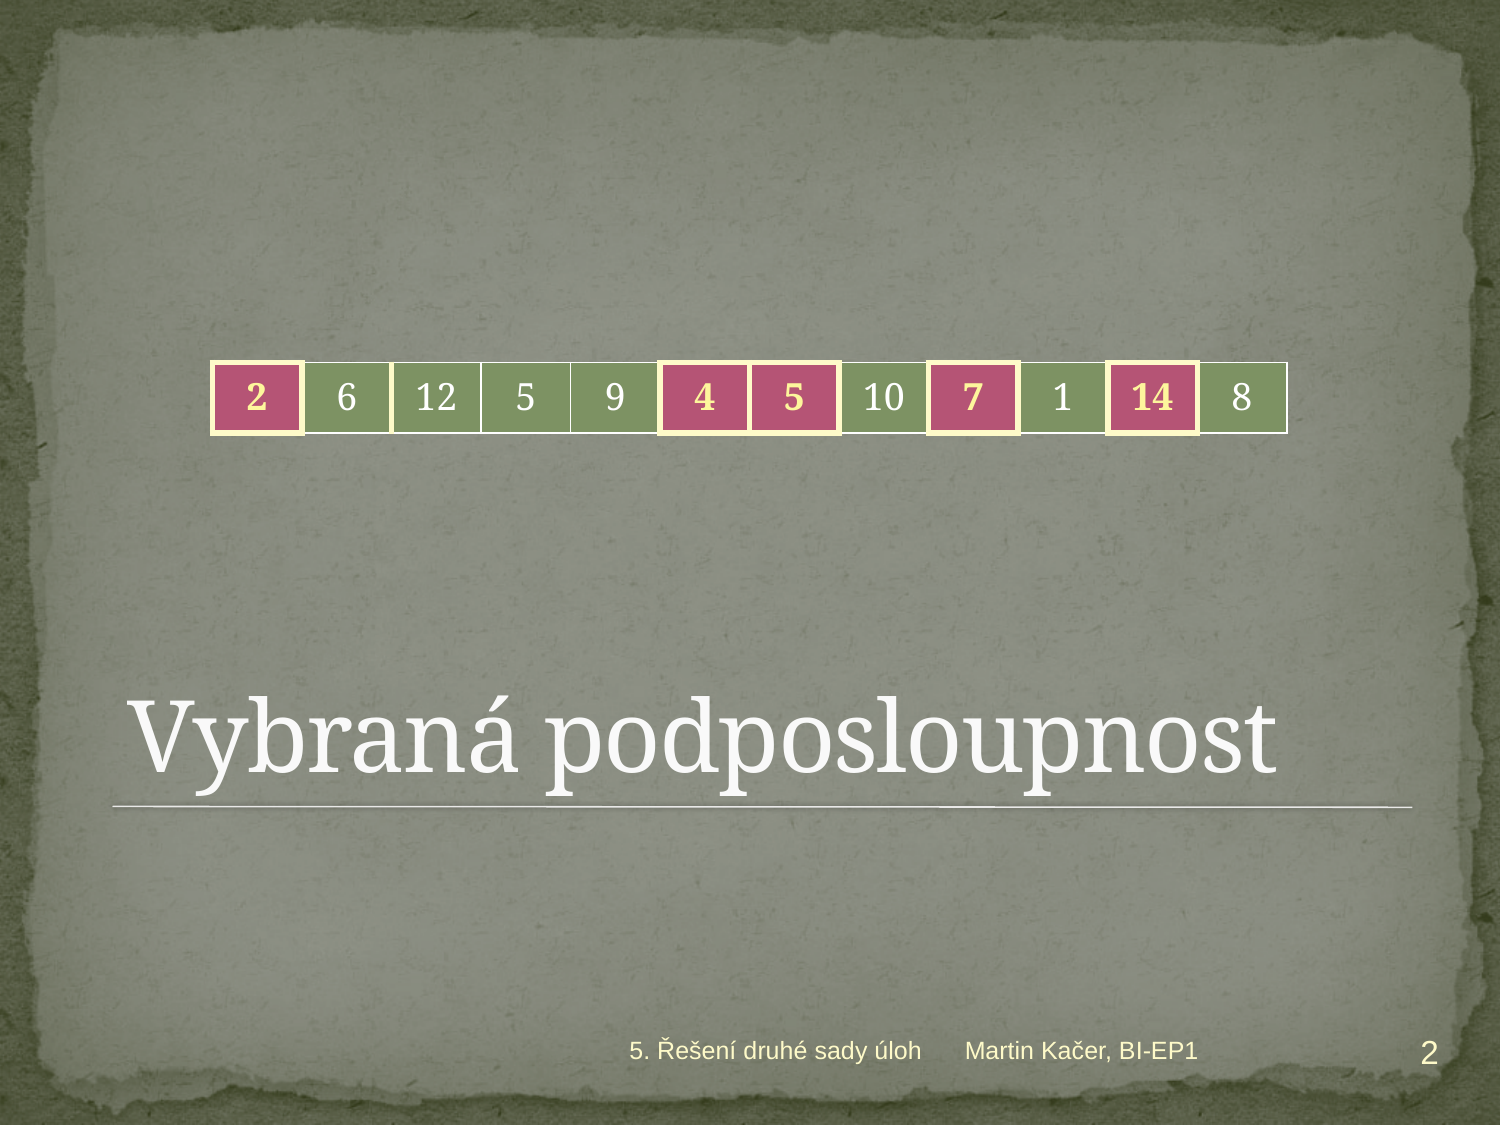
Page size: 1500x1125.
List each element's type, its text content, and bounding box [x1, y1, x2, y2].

table_header 5 [752, 365, 836, 430]
table_header 1 [1021, 363, 1105, 432]
table_header 10 [842, 363, 926, 432]
table_header 5 [482, 363, 570, 432]
title Vybraná podposloupnost [112, 574, 1413, 800]
footer 5. Řešení druhé sady úloh [350, 1017, 938, 1081]
table_header 6 [305, 363, 389, 432]
table_header 2 [215, 365, 299, 430]
table_header 8 [1200, 363, 1286, 432]
table_header 12 [394, 363, 480, 432]
slide_number Martin Kačer, BI-EP1 [950, 1017, 1375, 1081]
table_header 4 [663, 365, 747, 430]
table_header 9 [571, 363, 657, 432]
table_header 7 [931, 365, 1015, 430]
slide_number 2 [1379, 1014, 1480, 1089]
table_header 14 [1111, 365, 1195, 430]
